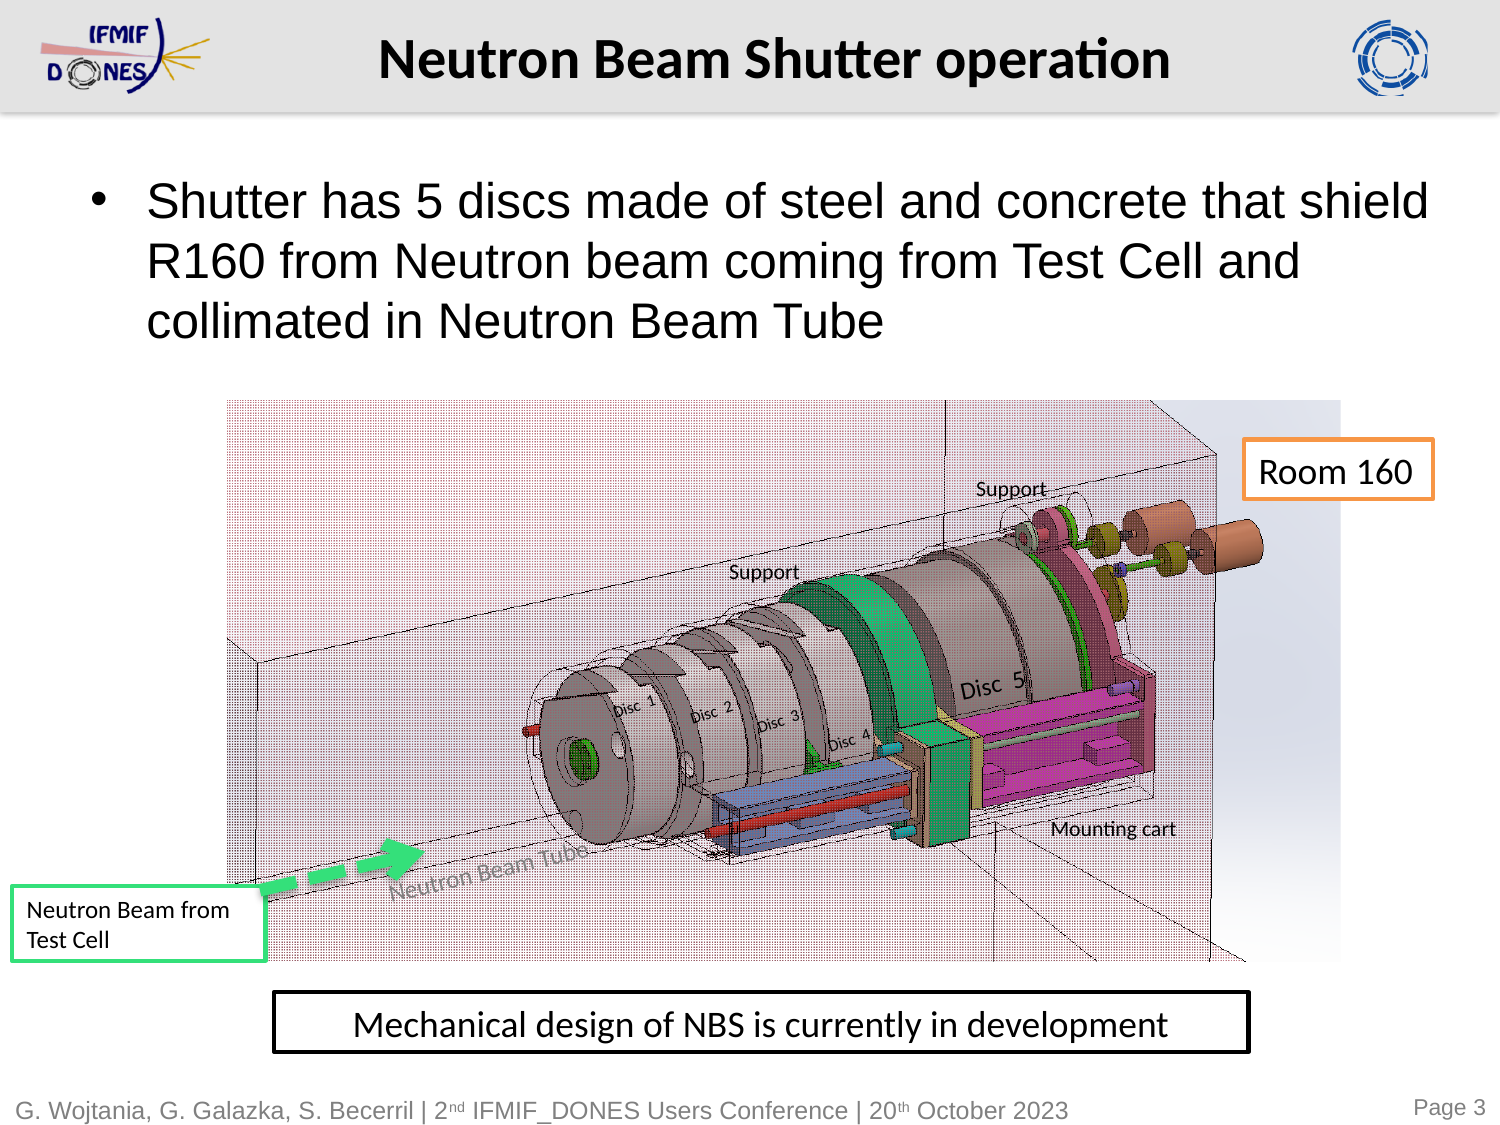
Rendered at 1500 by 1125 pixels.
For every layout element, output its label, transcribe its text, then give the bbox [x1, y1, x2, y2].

text_box Neutron Beam from Test Cell [10, 884, 222, 963]
footer Page 3 [1340, 1078, 1500, 1125]
list Shutter has 5 discs made of steel and concrete that shield R160 from Neutron beam coming from Test Cell and collimated in Neutron Beam Tube [75, 160, 1471, 965]
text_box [259, 851, 426, 891]
picture [226, 400, 1341, 963]
picture [31, 13, 210, 102]
title Neutron Beam Shutter operation [209, 19, 1341, 95]
text_box Mechanical design of NBS is currently in development [272, 990, 1251, 1054]
text_box Room 160 [1344, 437, 1435, 501]
